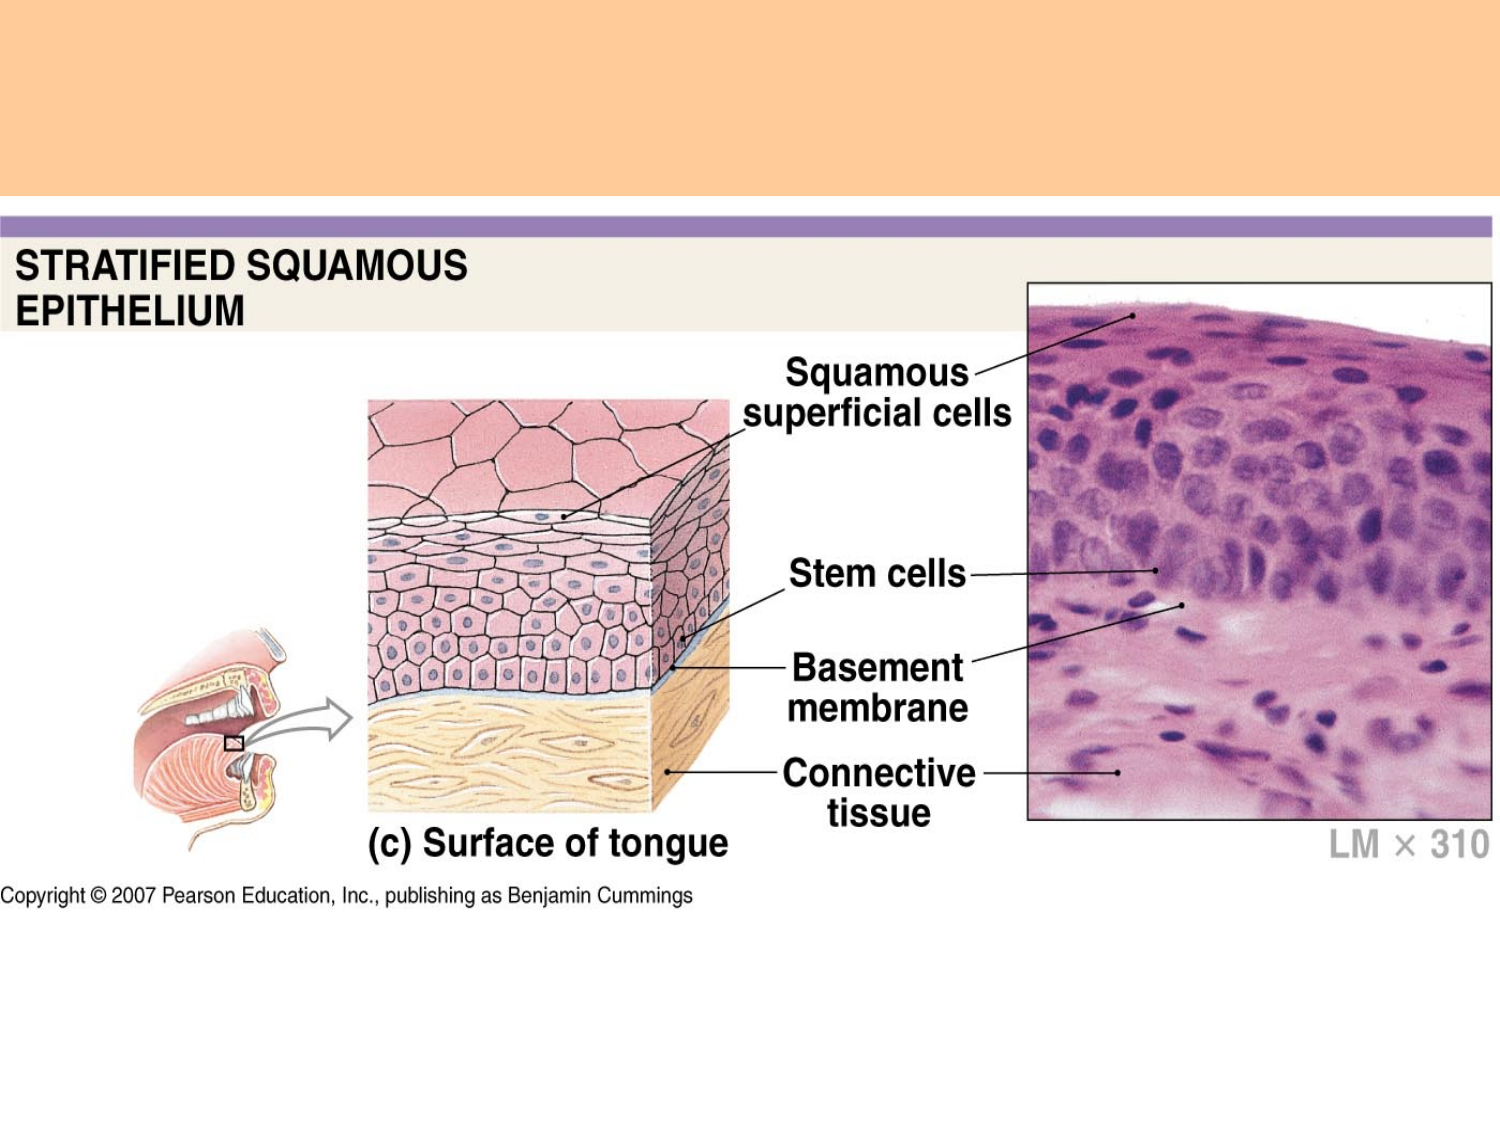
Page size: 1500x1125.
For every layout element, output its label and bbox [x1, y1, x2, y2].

picture [0, 212, 1500, 913]
text_box [0, 0, 1500, 197]
